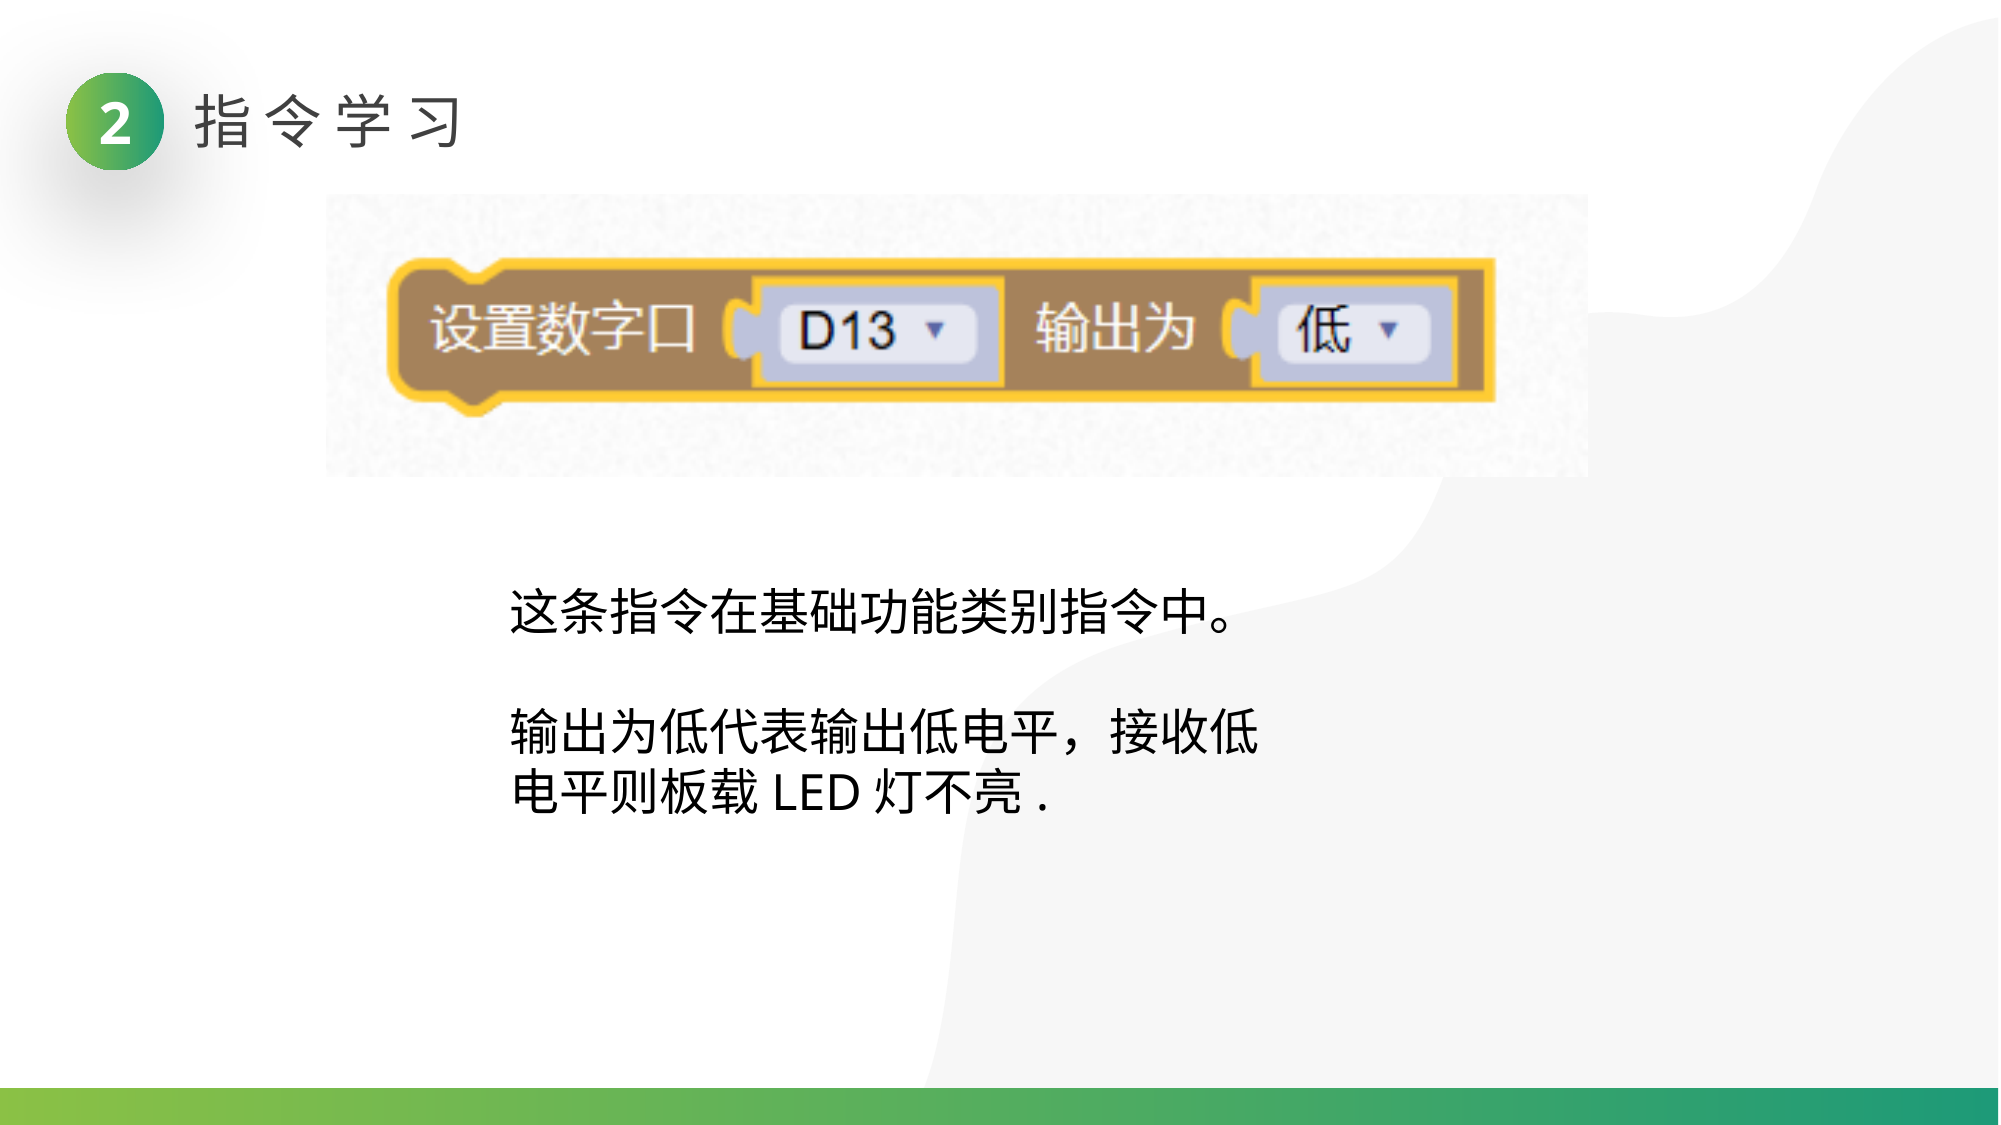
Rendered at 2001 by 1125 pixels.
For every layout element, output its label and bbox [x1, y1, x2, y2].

picture [326, 194, 1588, 478]
text_box [0, 17, 1999, 1125]
